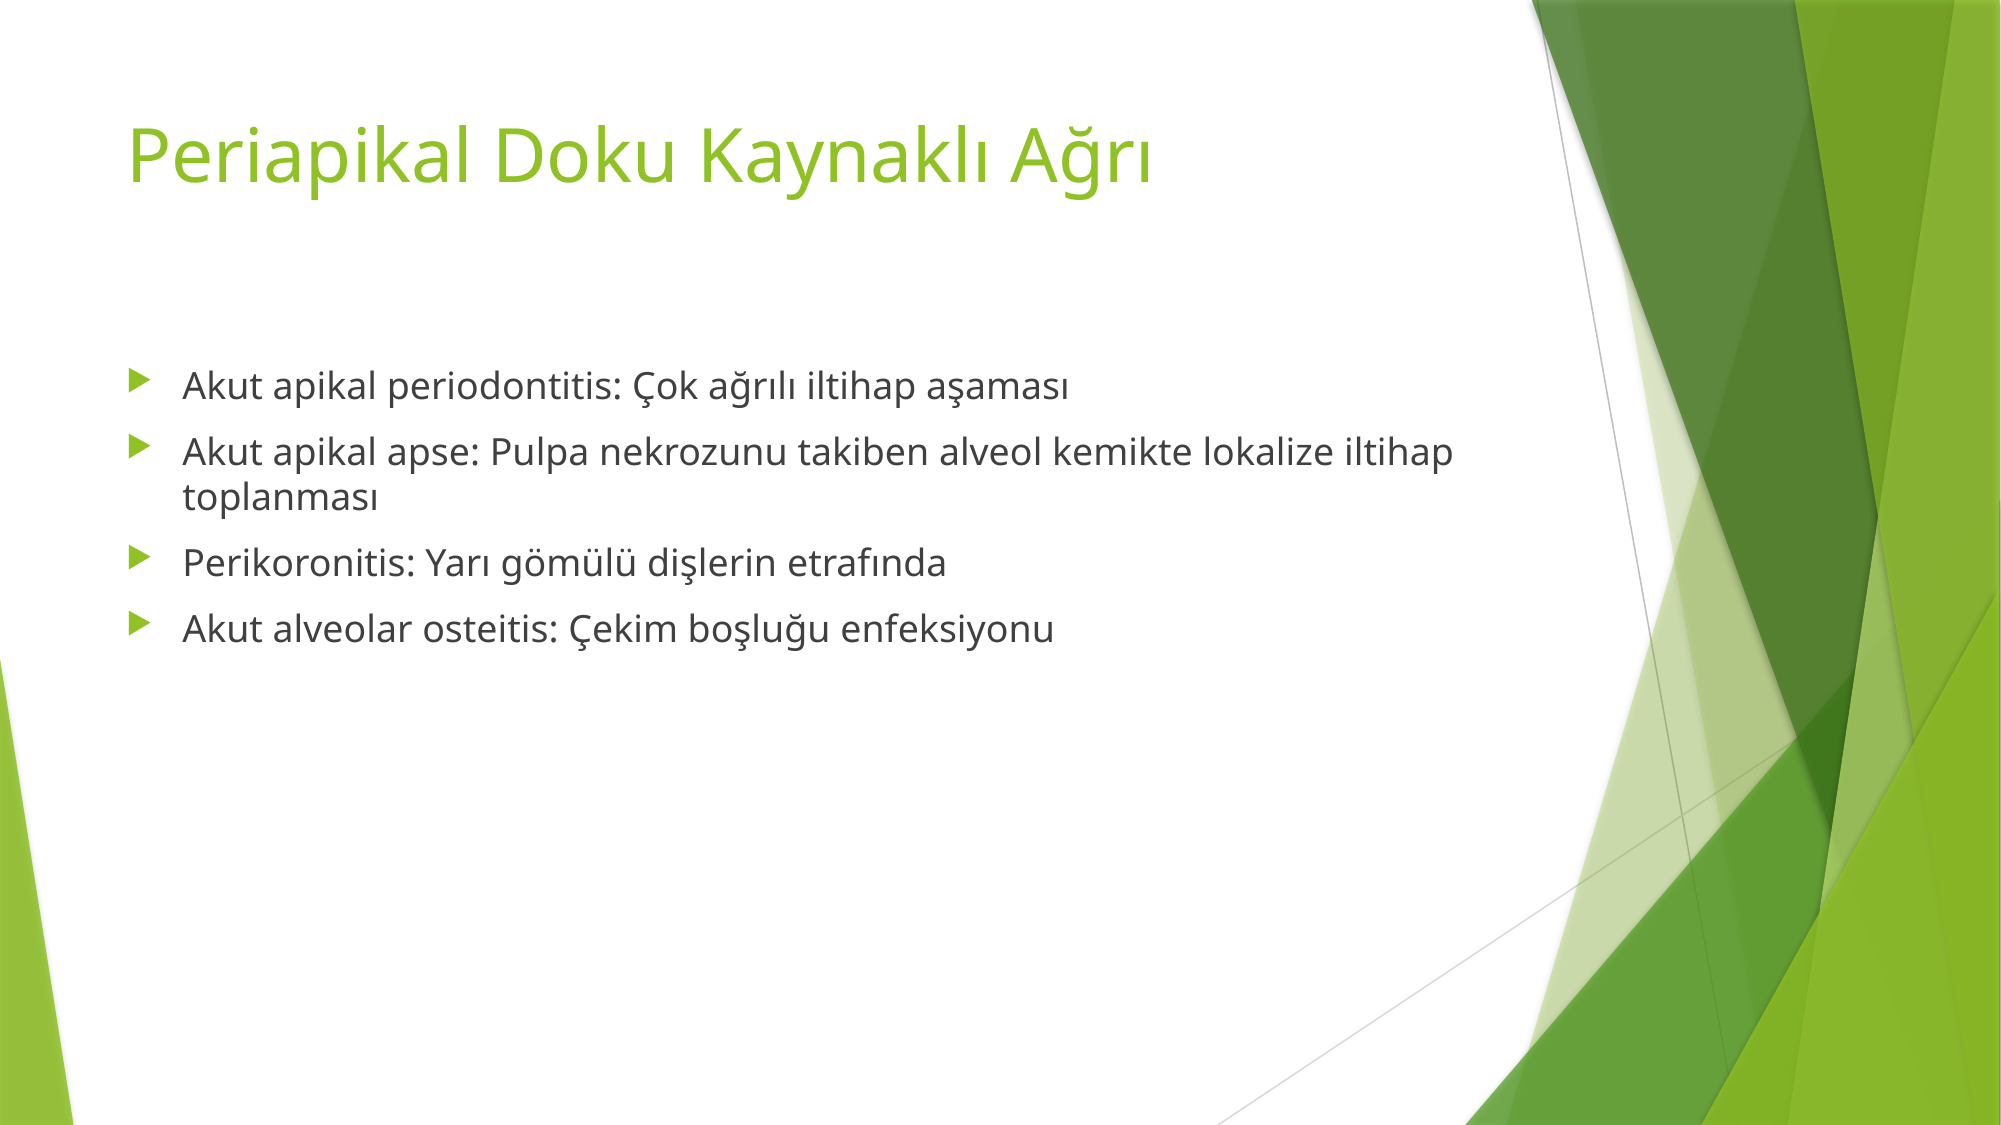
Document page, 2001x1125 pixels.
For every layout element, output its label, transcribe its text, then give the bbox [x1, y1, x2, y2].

list Akut apikal periodontitis: Çok ağrılı iltihap aşaması Akut apikal apse: Pulpa nekrozunu takiben alveol kemikte lokalize iltihap toplanması Perikoronitis: Yarı gömülü dişlerin etrafında Akut alveolar osteitis: Çekim boşluğu enfeksiyonu [111, 354, 1522, 992]
title Periapikal Doku Kaynaklı Ağrı [111, 99, 1522, 317]
